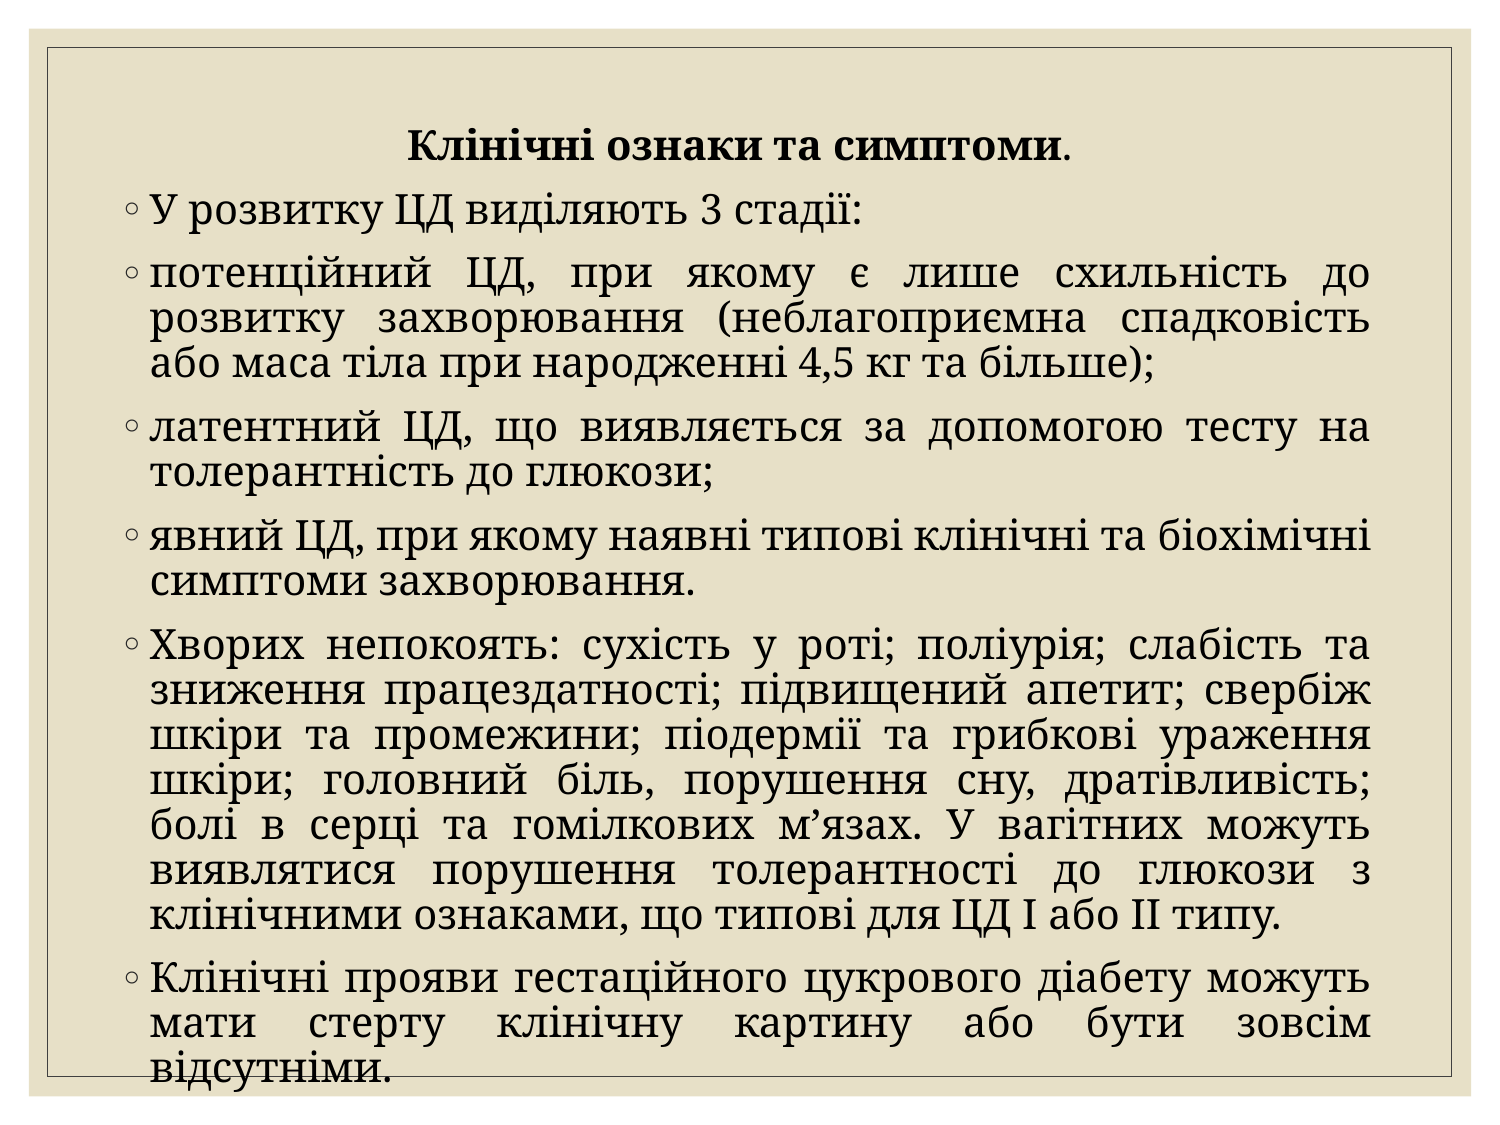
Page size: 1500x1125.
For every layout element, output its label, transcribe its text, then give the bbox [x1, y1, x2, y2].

list Клінічні ознаки та симптоми. У розвитку ЦД виділяють 3 стадії: потенційний ЦД, при якому є лише схильність до розвитку захворювання (неблагоприємна спадковість або маса тіла при народженні 4,5 кг та більше); латентний ЦД, що виявляється за допомогою тесту на толерантність до глюкози; явний ЦД, при якому наявні типові клінічні та біохімічні симптоми захворювання. Хворих непокоять: сухість у роті; поліурія; слабість та зниження працездатності; підвищений апетит; свербіж шкіри та промежини; піодермії та грибкові ураження шкіри; головний біль, порушення сну, дратівливість; болі в серці та гомілкових м’язах. У вагітних можуть виявлятися порушення толерантності до глюкози з клінічними ознаками, що типові для ЦД І або ІІ типу. Клінічні прояви гестаційного цукрового діабету можуть мати стерту клінічну картину або бути зовсім відсутніми. [104, 116, 1387, 1055]
